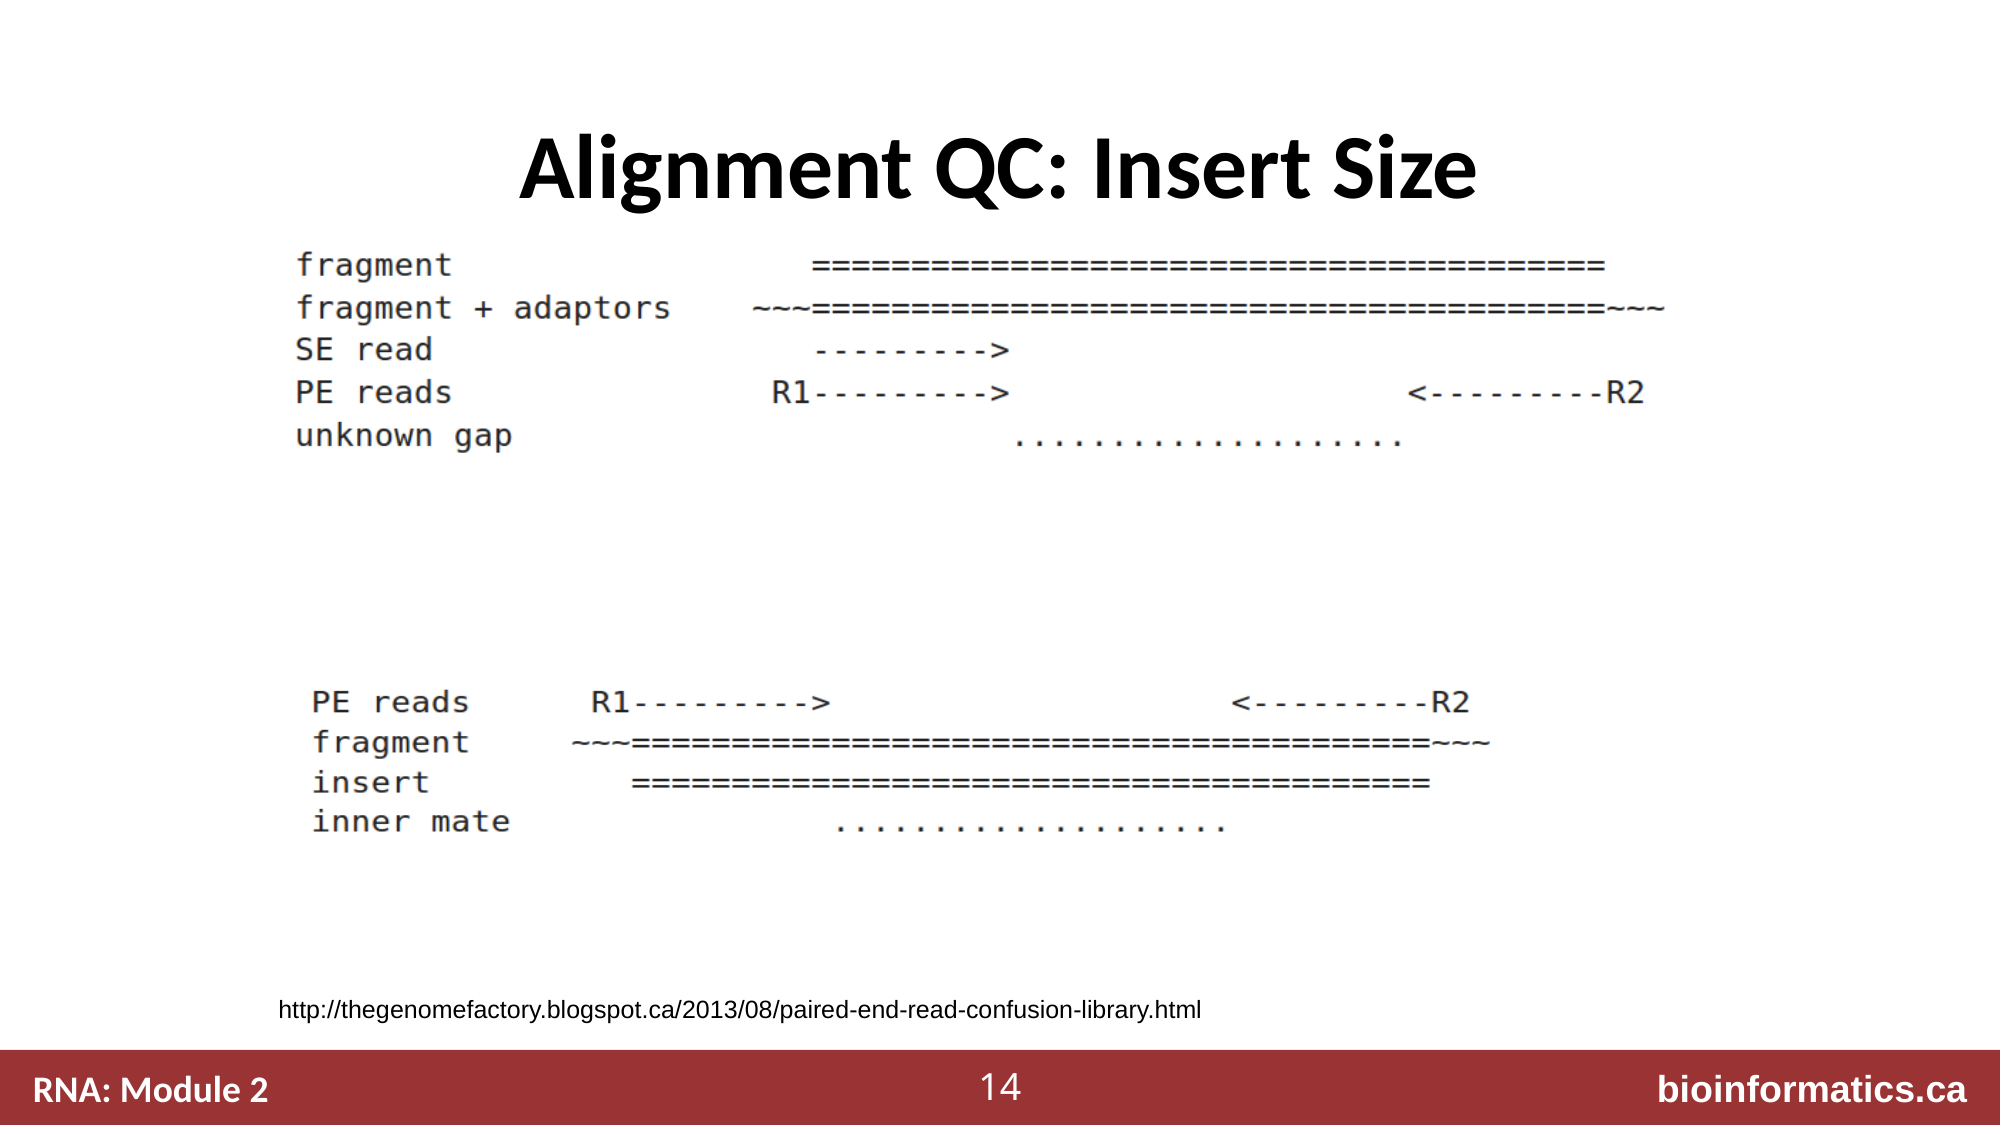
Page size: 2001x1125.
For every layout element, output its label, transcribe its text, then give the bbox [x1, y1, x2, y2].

picture [297, 666, 1750, 863]
picture [261, 229, 1727, 478]
title Alignment QC: Insert Size [137, 59, 1863, 278]
text_box http://thegenomefactory.blogspot.ca/2013/08/paired-end-read-confusion-library.html [263, 984, 1219, 1028]
